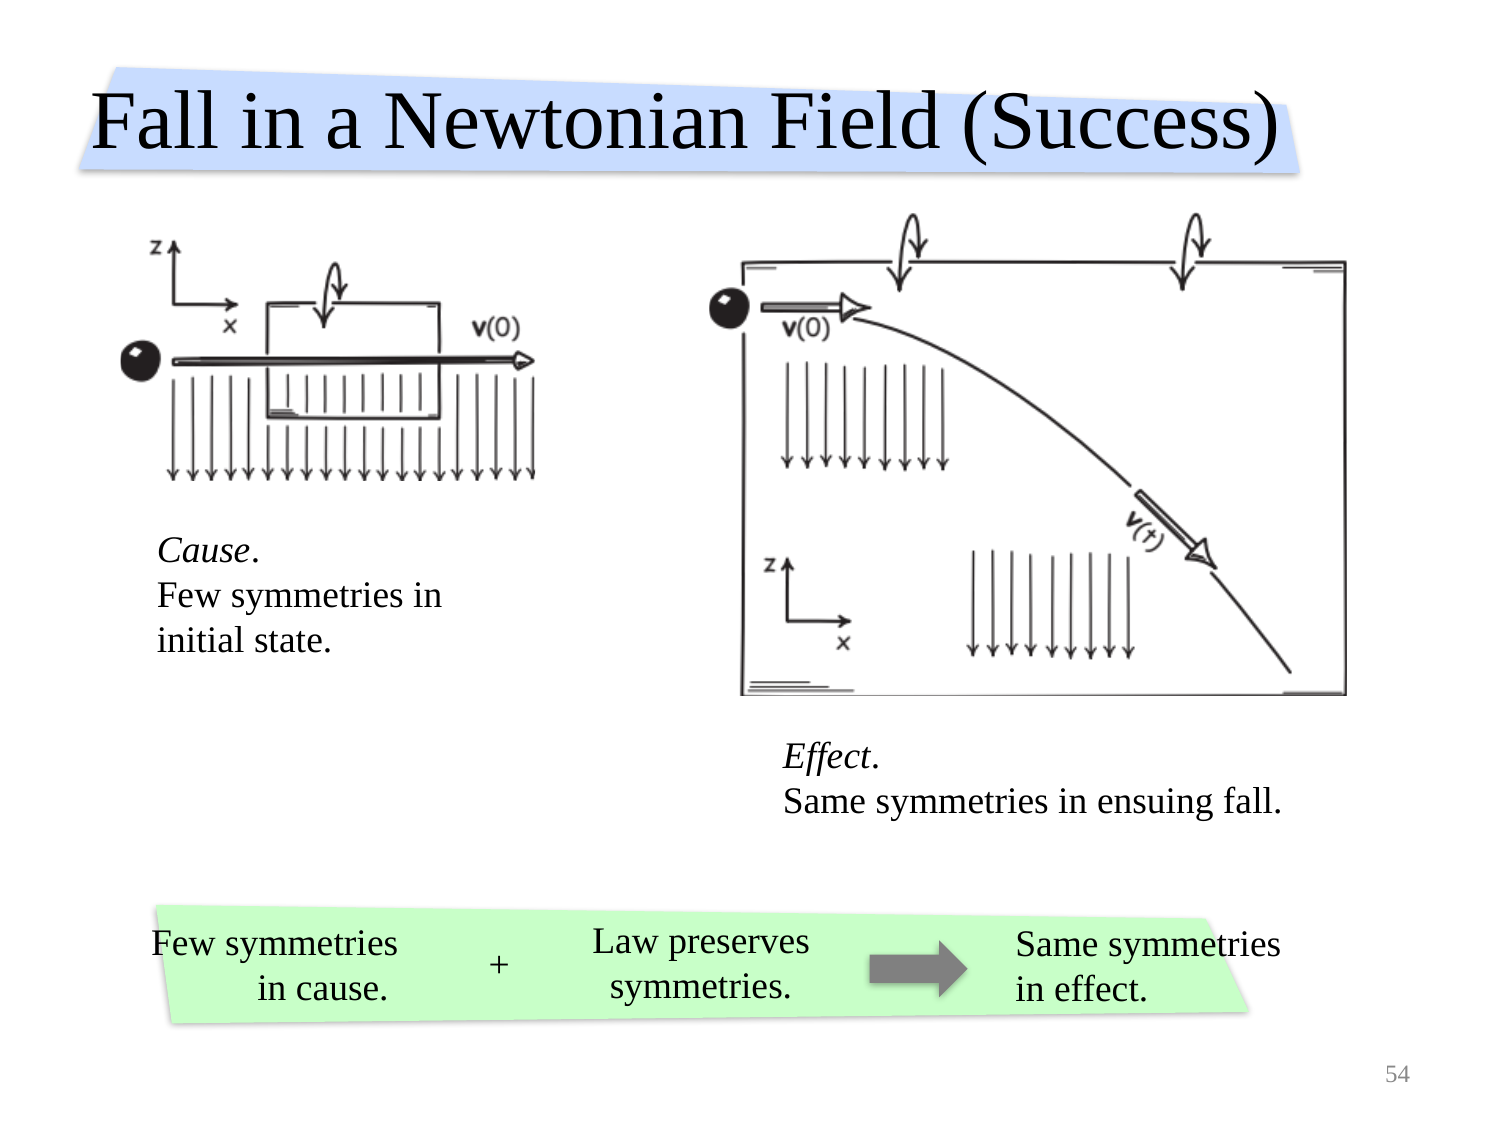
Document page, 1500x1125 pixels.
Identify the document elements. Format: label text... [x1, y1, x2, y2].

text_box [128, 904, 1330, 1024]
title Fall in a Newtonian Field (Success) [75, 45, 1425, 187]
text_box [709, 212, 1348, 831]
slide_number 54 [1074, 1042, 1425, 1103]
picture [120, 229, 536, 481]
text_box Cause. Few symmetries in initial state. [142, 517, 533, 668]
